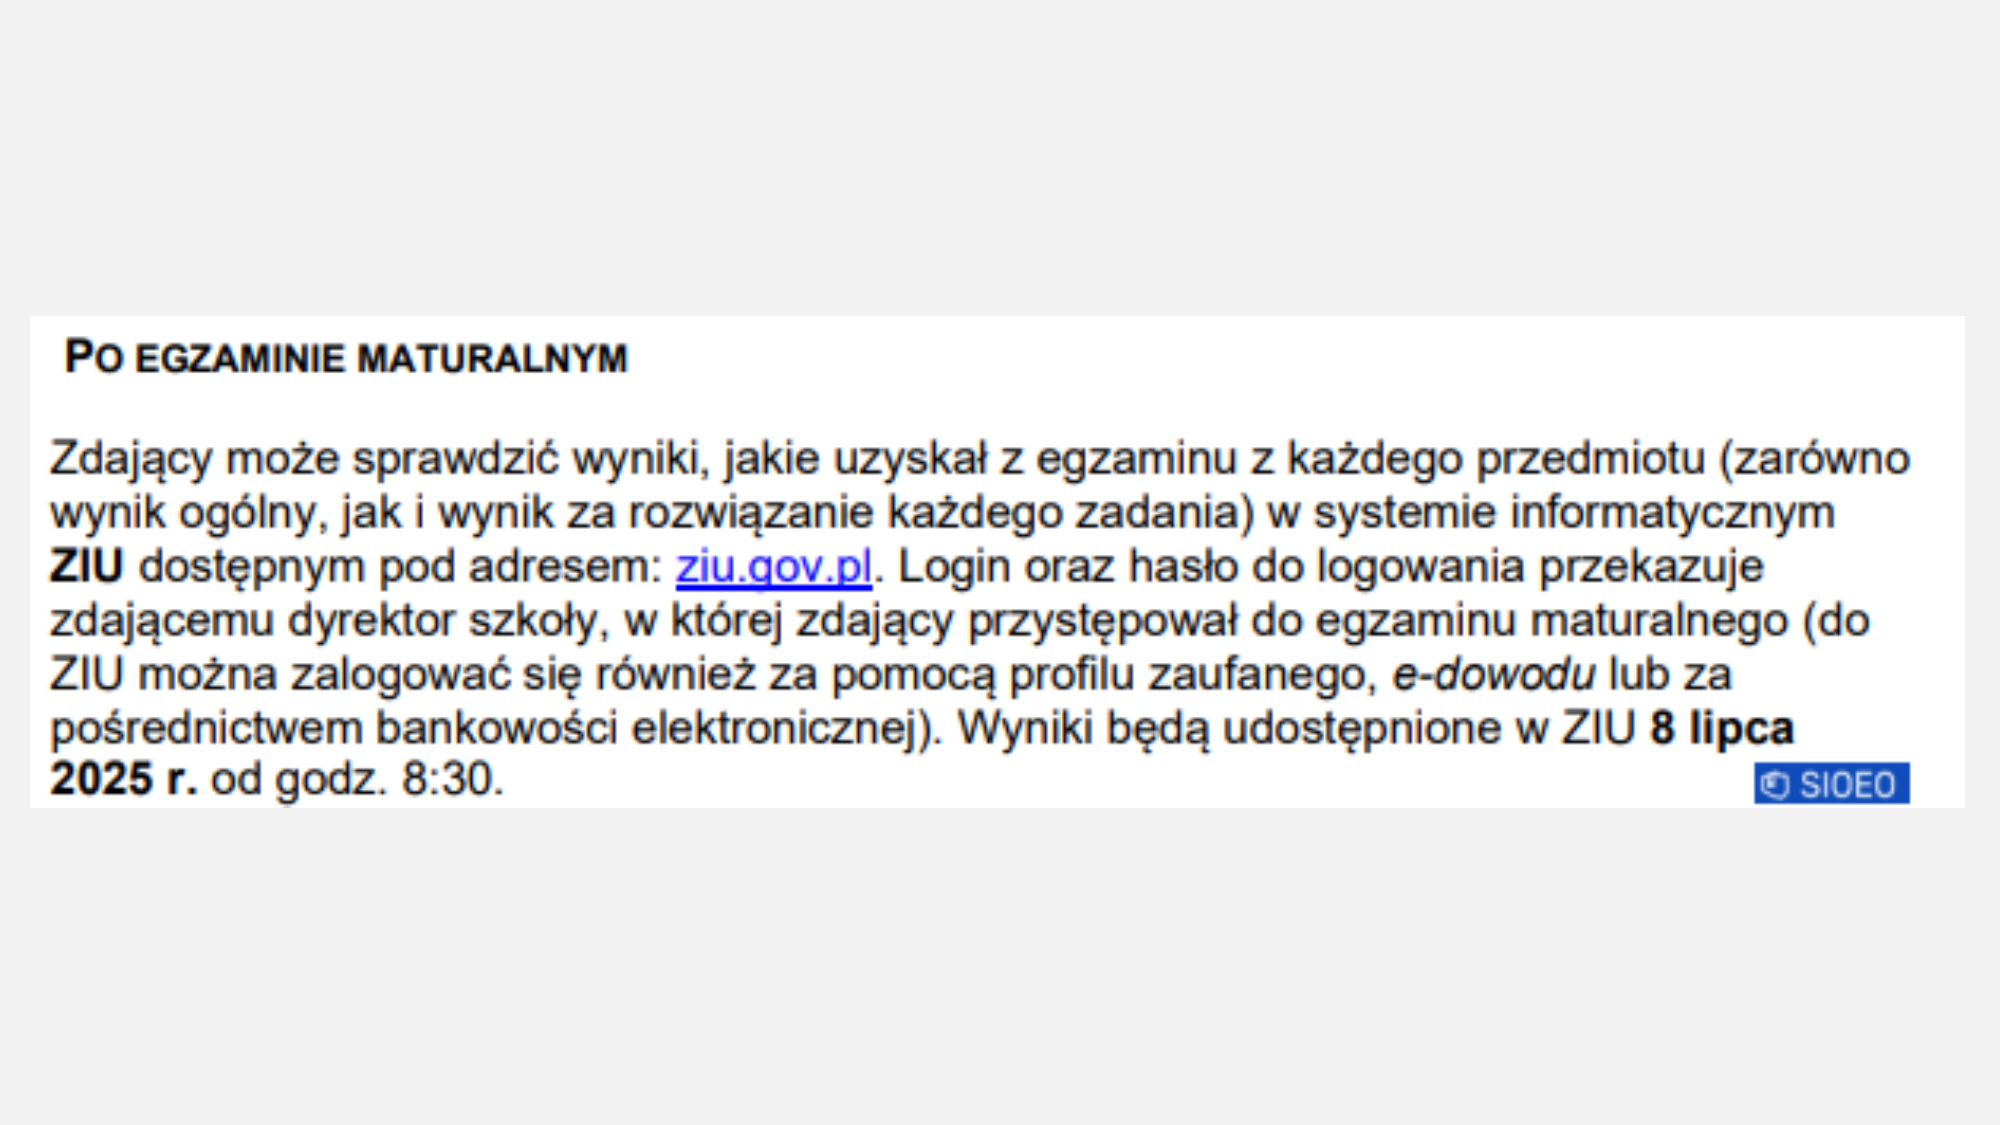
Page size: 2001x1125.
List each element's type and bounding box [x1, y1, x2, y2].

picture [30, 316, 1965, 808]
